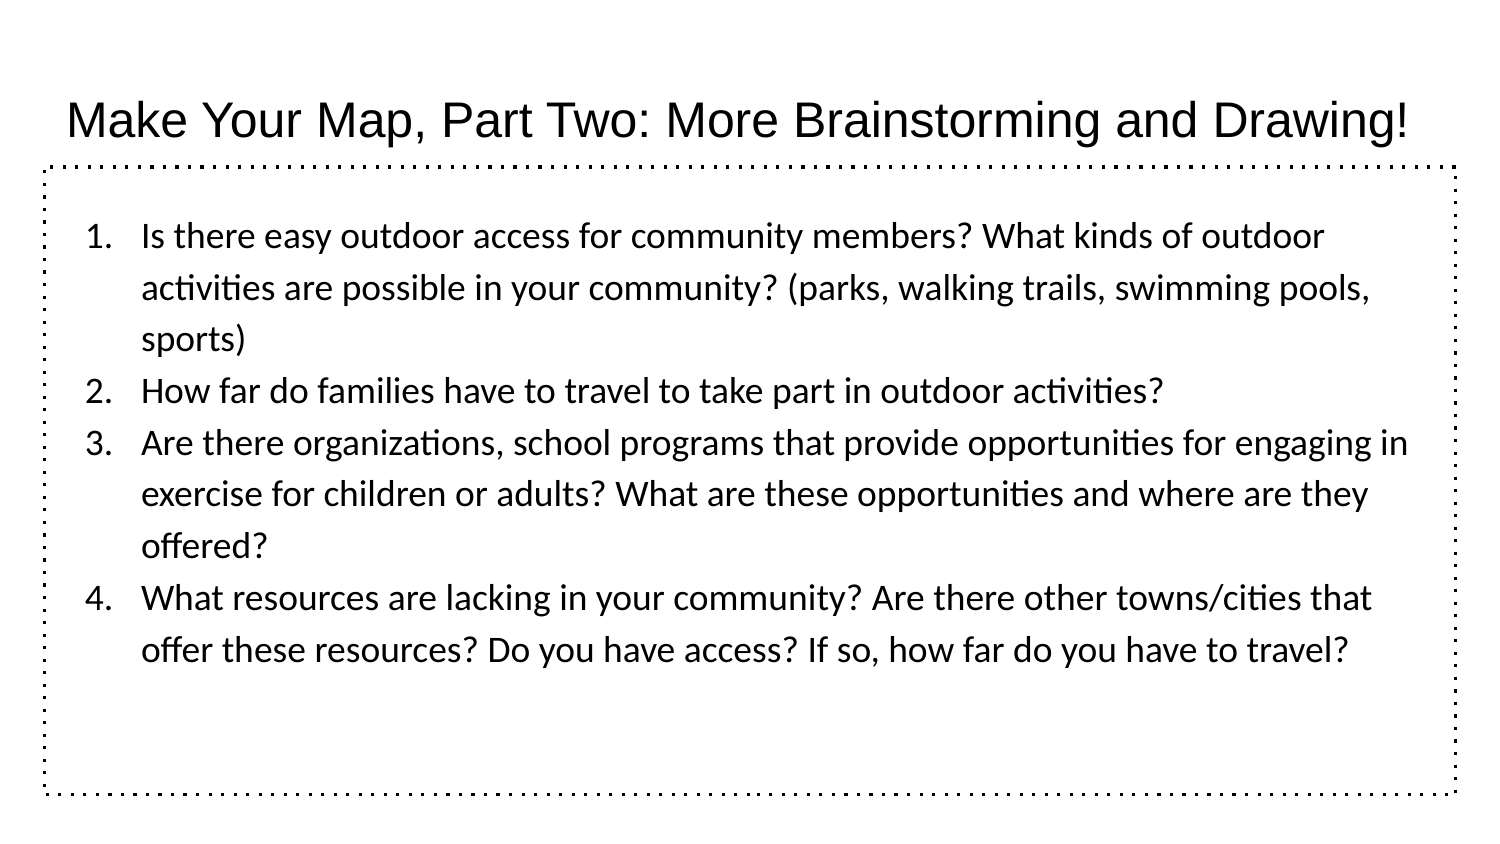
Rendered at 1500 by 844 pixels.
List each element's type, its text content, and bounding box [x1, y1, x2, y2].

title Make Your Map, Part Two: More Brainstorming and Drawing! [51, 72, 1449, 166]
list [44, 166, 1456, 795]
